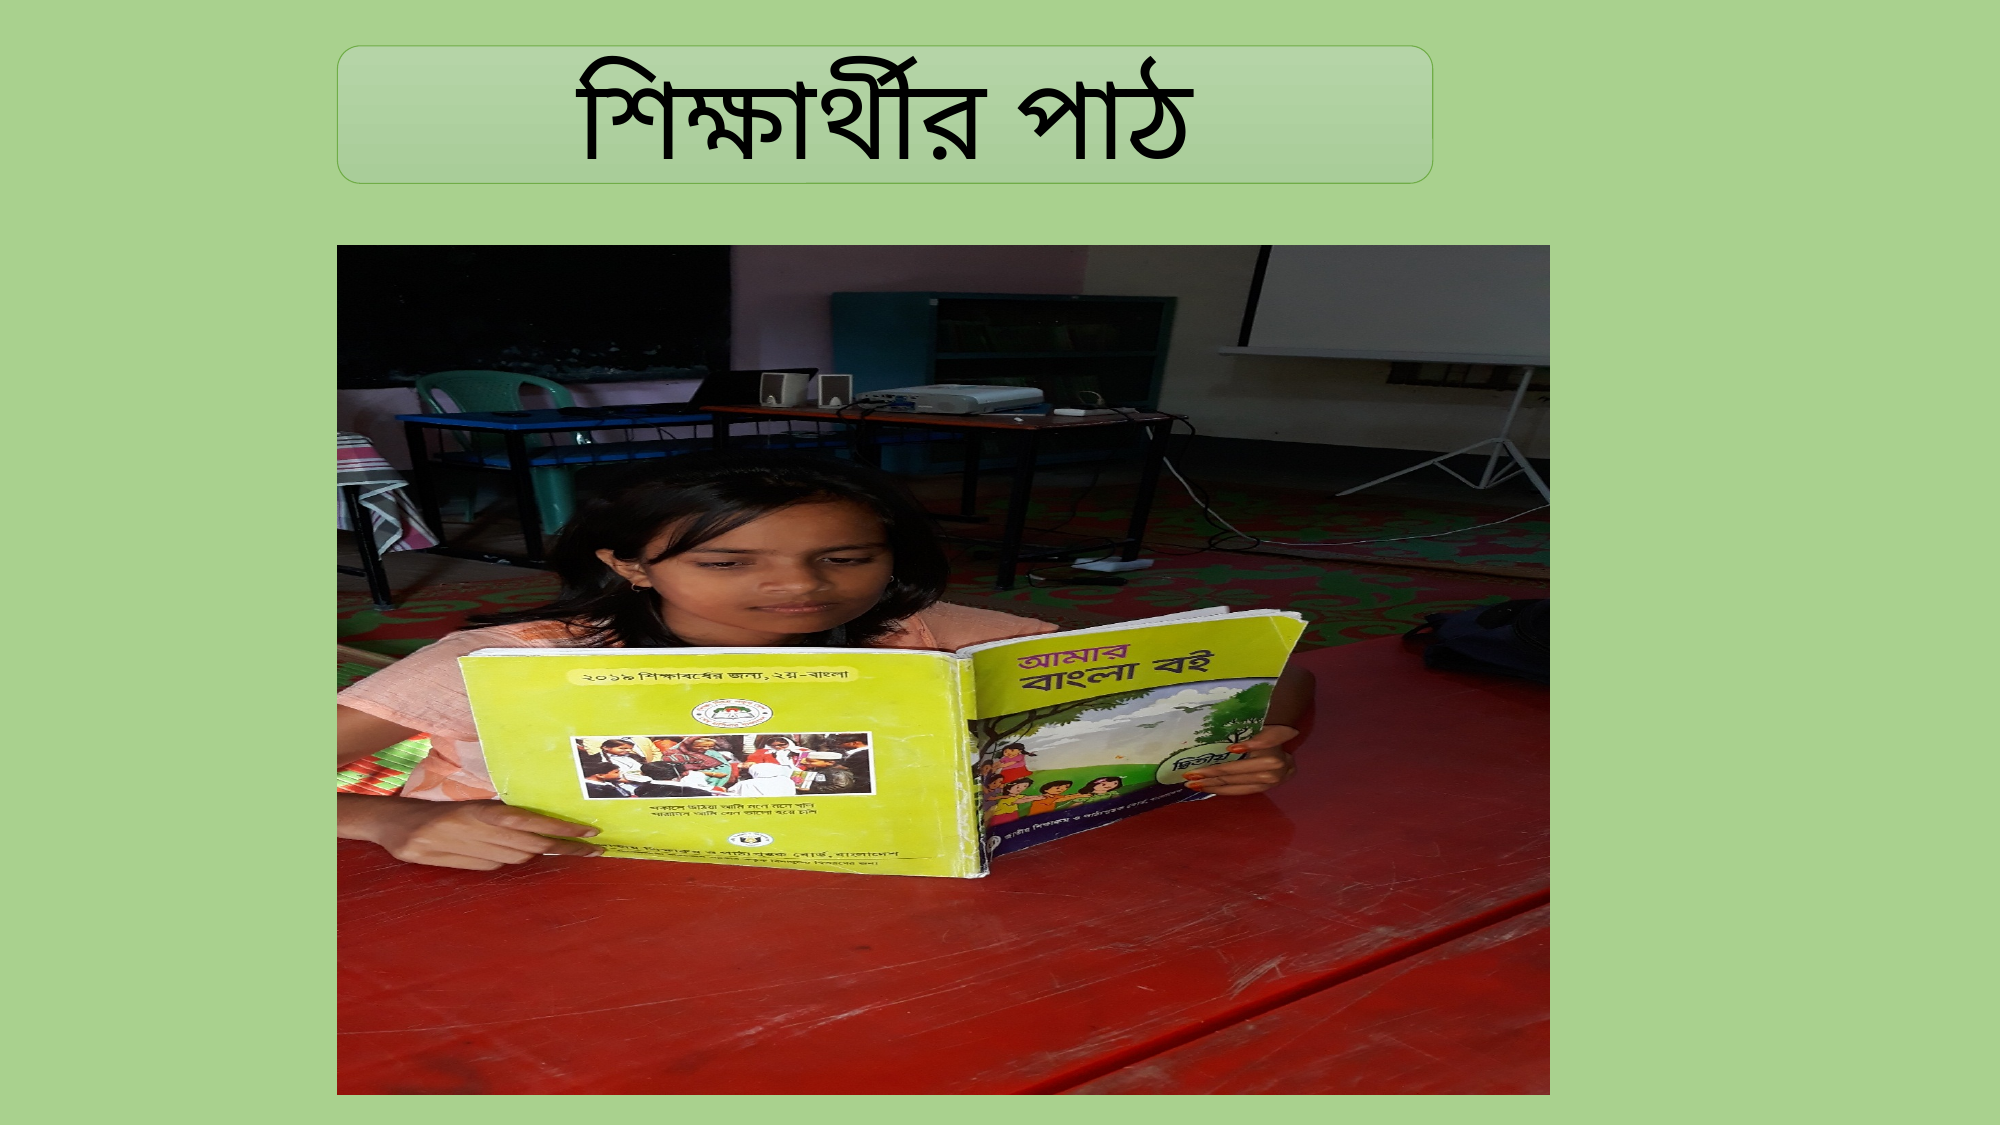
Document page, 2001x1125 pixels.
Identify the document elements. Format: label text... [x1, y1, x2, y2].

text_box শিক্ষার্থীর পাঠ [336, 45, 1434, 184]
picture [337, 245, 1550, 1095]
